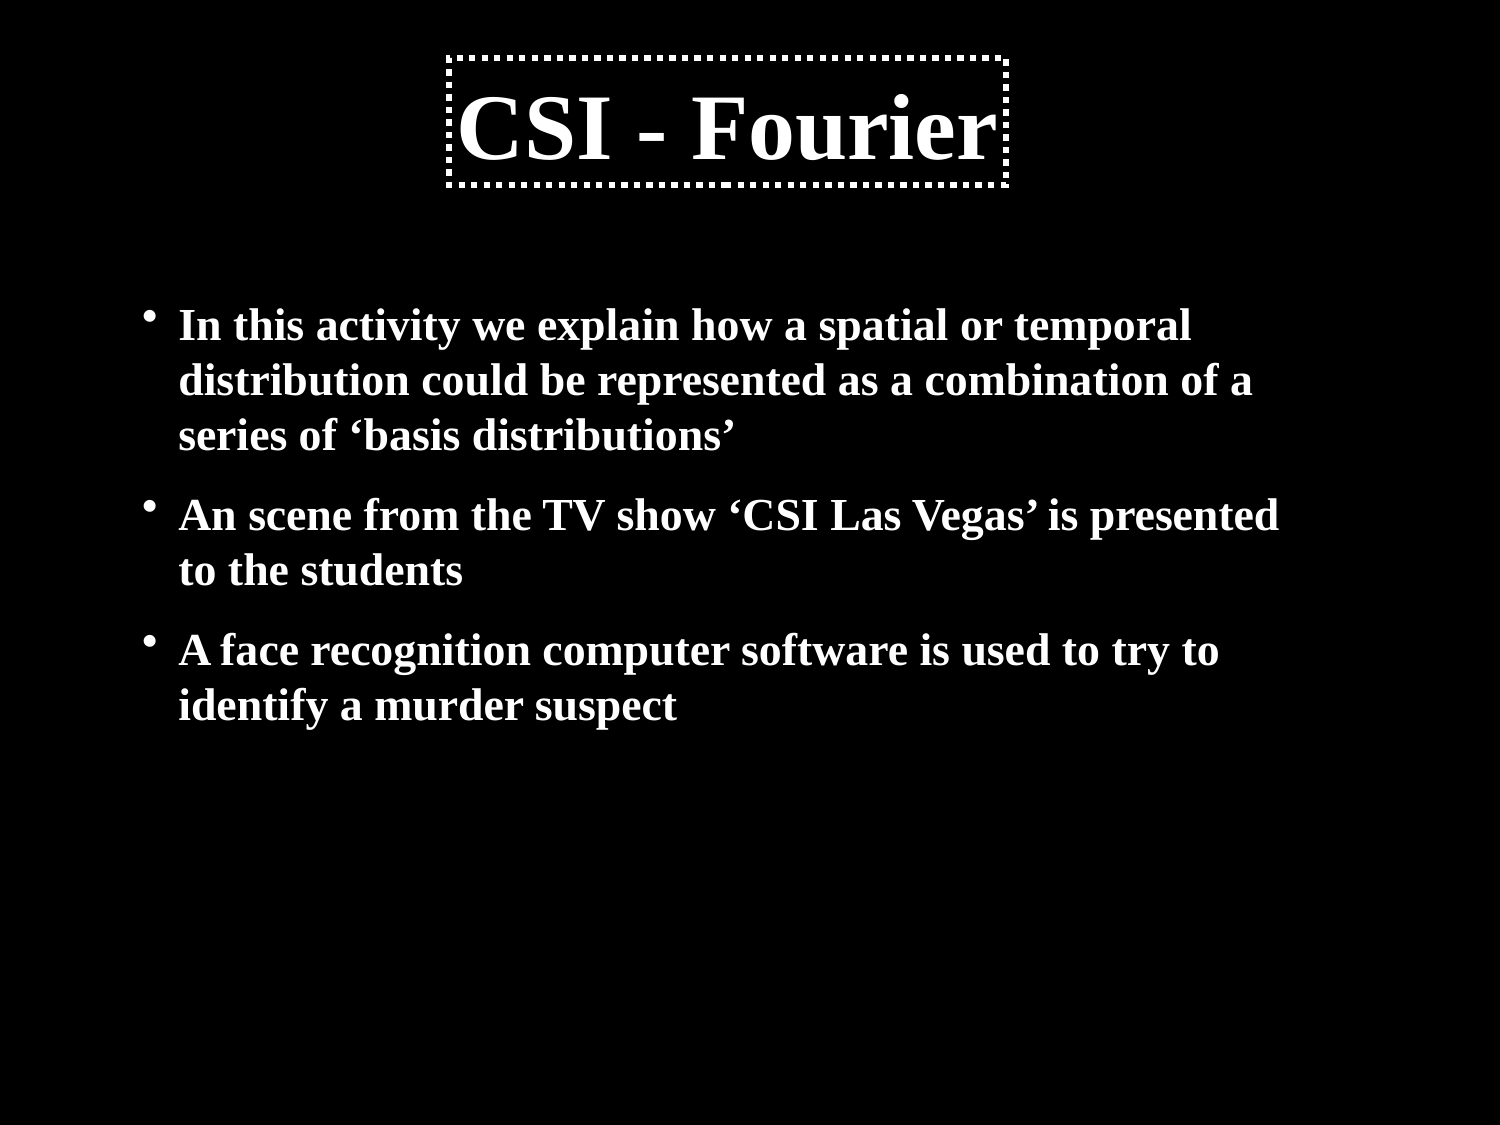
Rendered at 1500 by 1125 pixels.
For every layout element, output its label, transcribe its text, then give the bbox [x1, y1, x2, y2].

text_box CSI - Fourier [449, 57, 1007, 186]
text_box In this activity we explain how a spatial or temporal distribution could be represented as a combination of a series of ‘basis distributions’ An scene from the TV show ‘CSI Las Vegas’ is presented to the students A face recognition computer software is used to try to identify a murder suspect [134, 286, 1323, 737]
